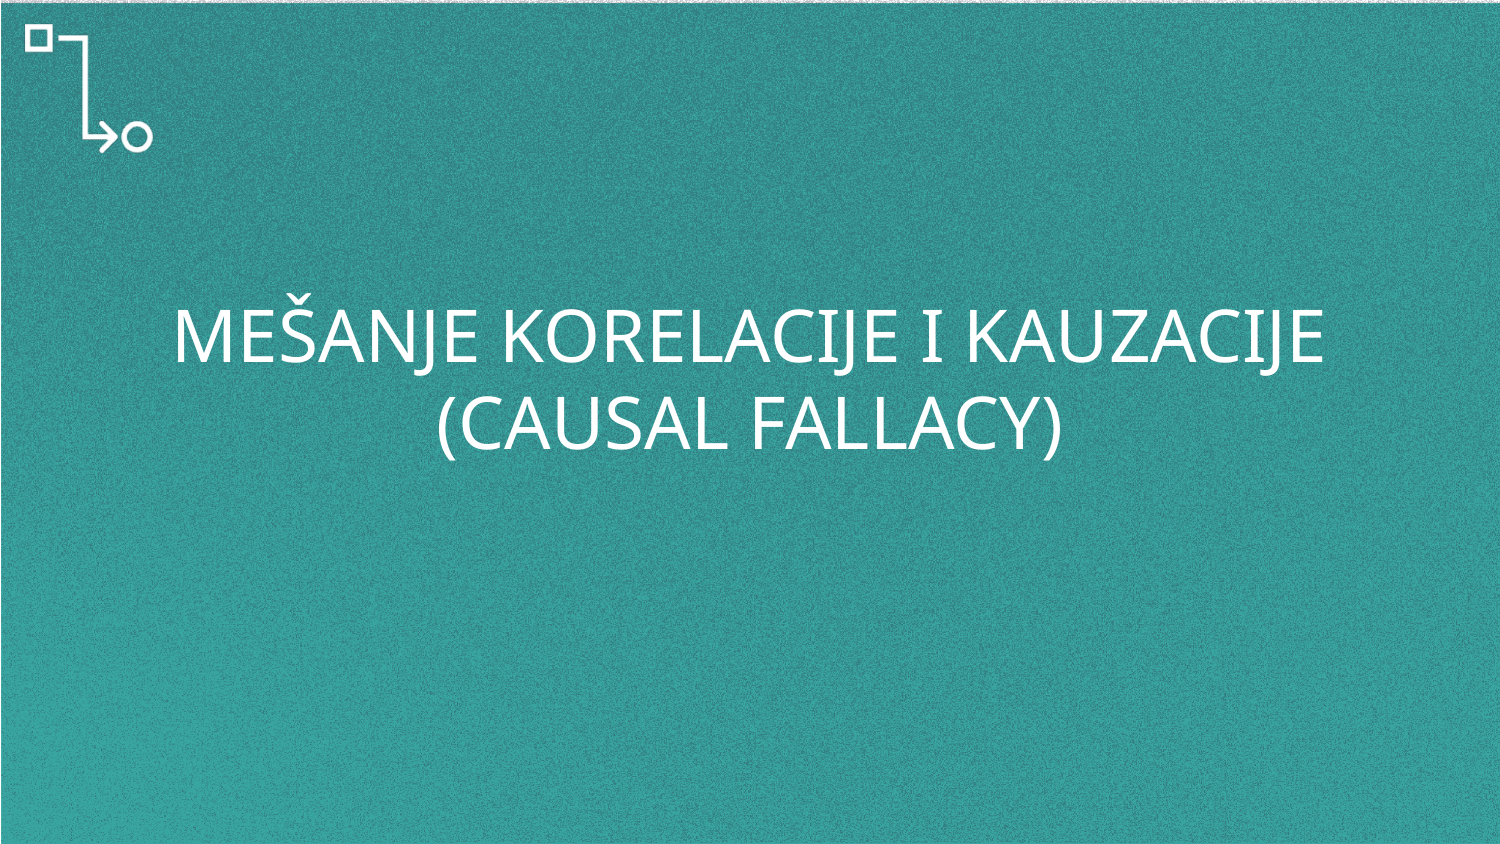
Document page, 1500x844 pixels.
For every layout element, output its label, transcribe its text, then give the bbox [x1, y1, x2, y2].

text_box MEŠANJE KORELACIJE I KAUZACIJE (CAUSAL FALLACY) [89, 274, 1410, 480]
picture [0, 0, 1500, 844]
